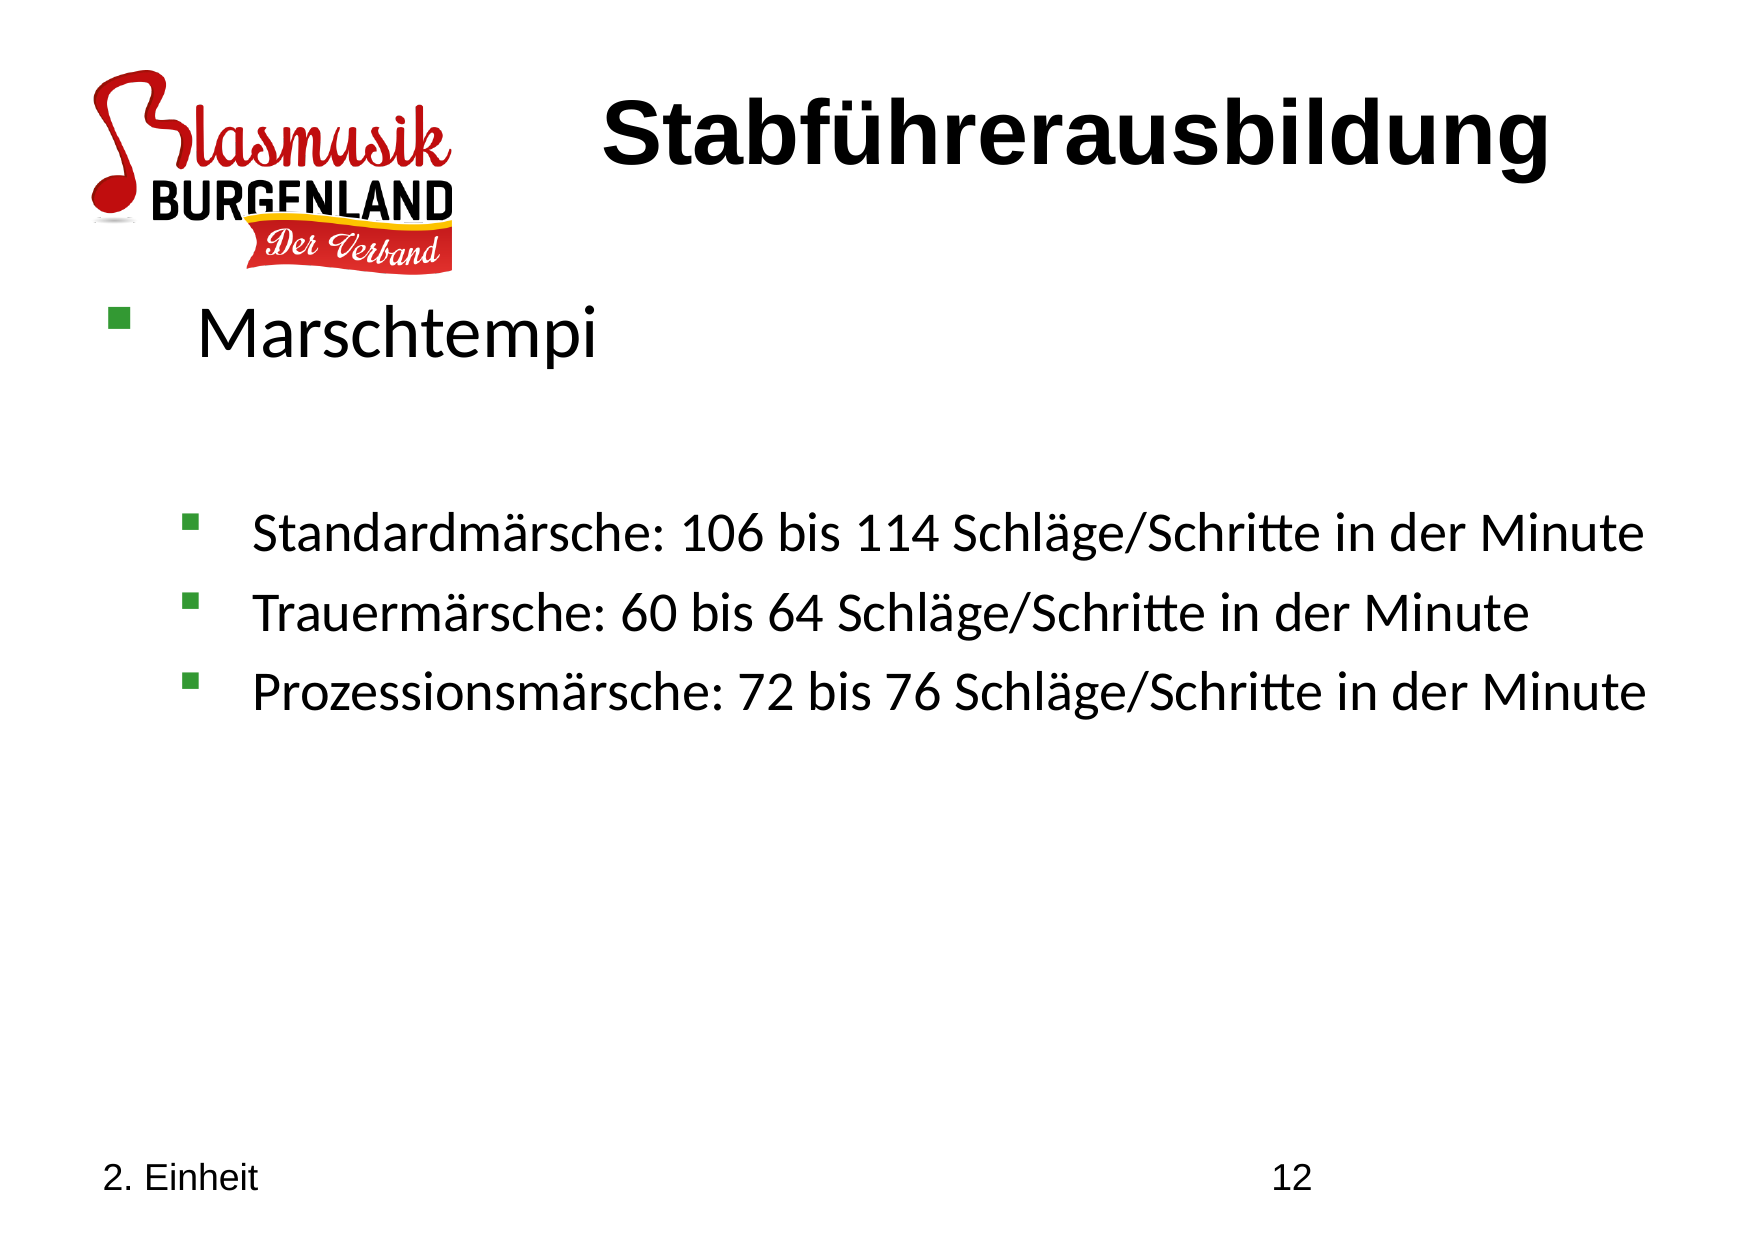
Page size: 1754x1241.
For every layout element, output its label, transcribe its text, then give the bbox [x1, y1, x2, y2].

list Marschtempi Standardmärsche: 106 bis 114 Schläge/Schritte in der Minute Trauermärsche: 60 bis 64 Schläge/Schritte in der Minute Prozessionsmärsche: 72 bis 76 Schläge/Schritte in der Minute [87, 290, 1665, 1109]
picture [91, 70, 452, 278]
slide_number 2. Einheit [87, 1149, 497, 1215]
subtitle Stabführerausbildung [486, 65, 1669, 278]
slide_number 12 [1256, 1149, 1665, 1215]
